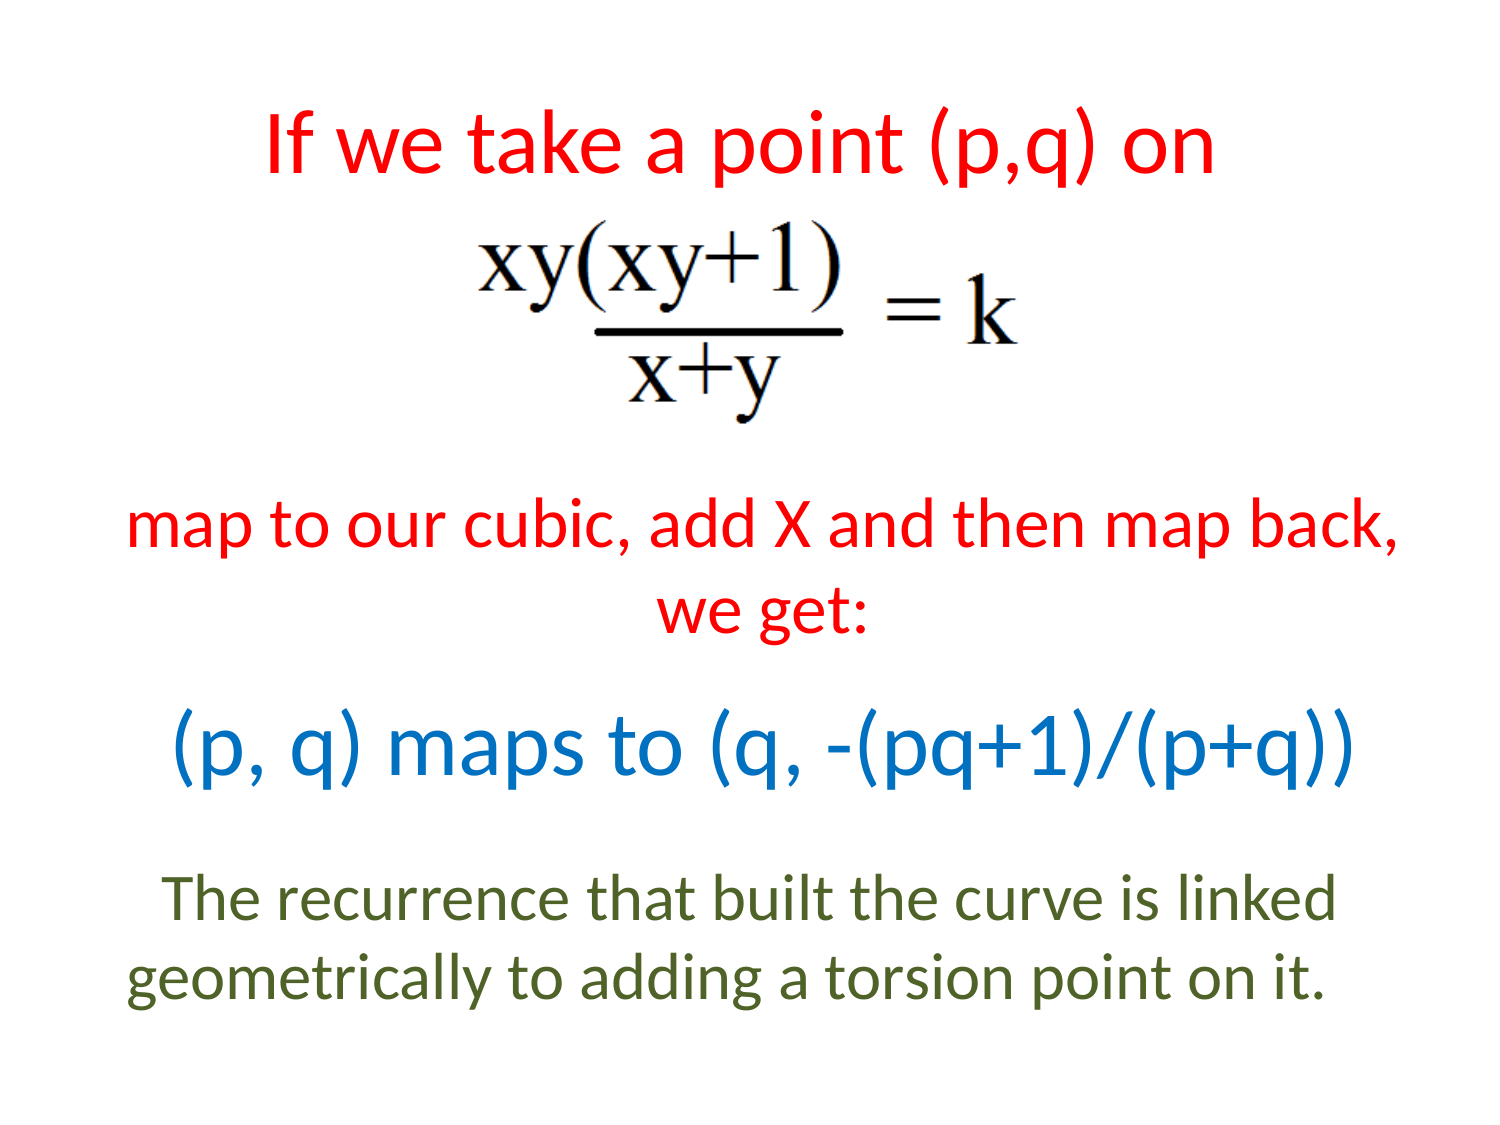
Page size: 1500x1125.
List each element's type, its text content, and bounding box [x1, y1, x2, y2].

text_box The recurrence that built the curve is linked geometrically to adding a torsion point on it. [100, 845, 1400, 1021]
picture [454, 207, 1040, 442]
title If we take a point (p,q) on [76, 42, 1427, 231]
text_box (p, q) maps to (q, -(pq+1)/(p+q)) [100, 645, 1451, 833]
text_box map to our cubic, add X and then map back, we get: [88, 468, 1439, 656]
